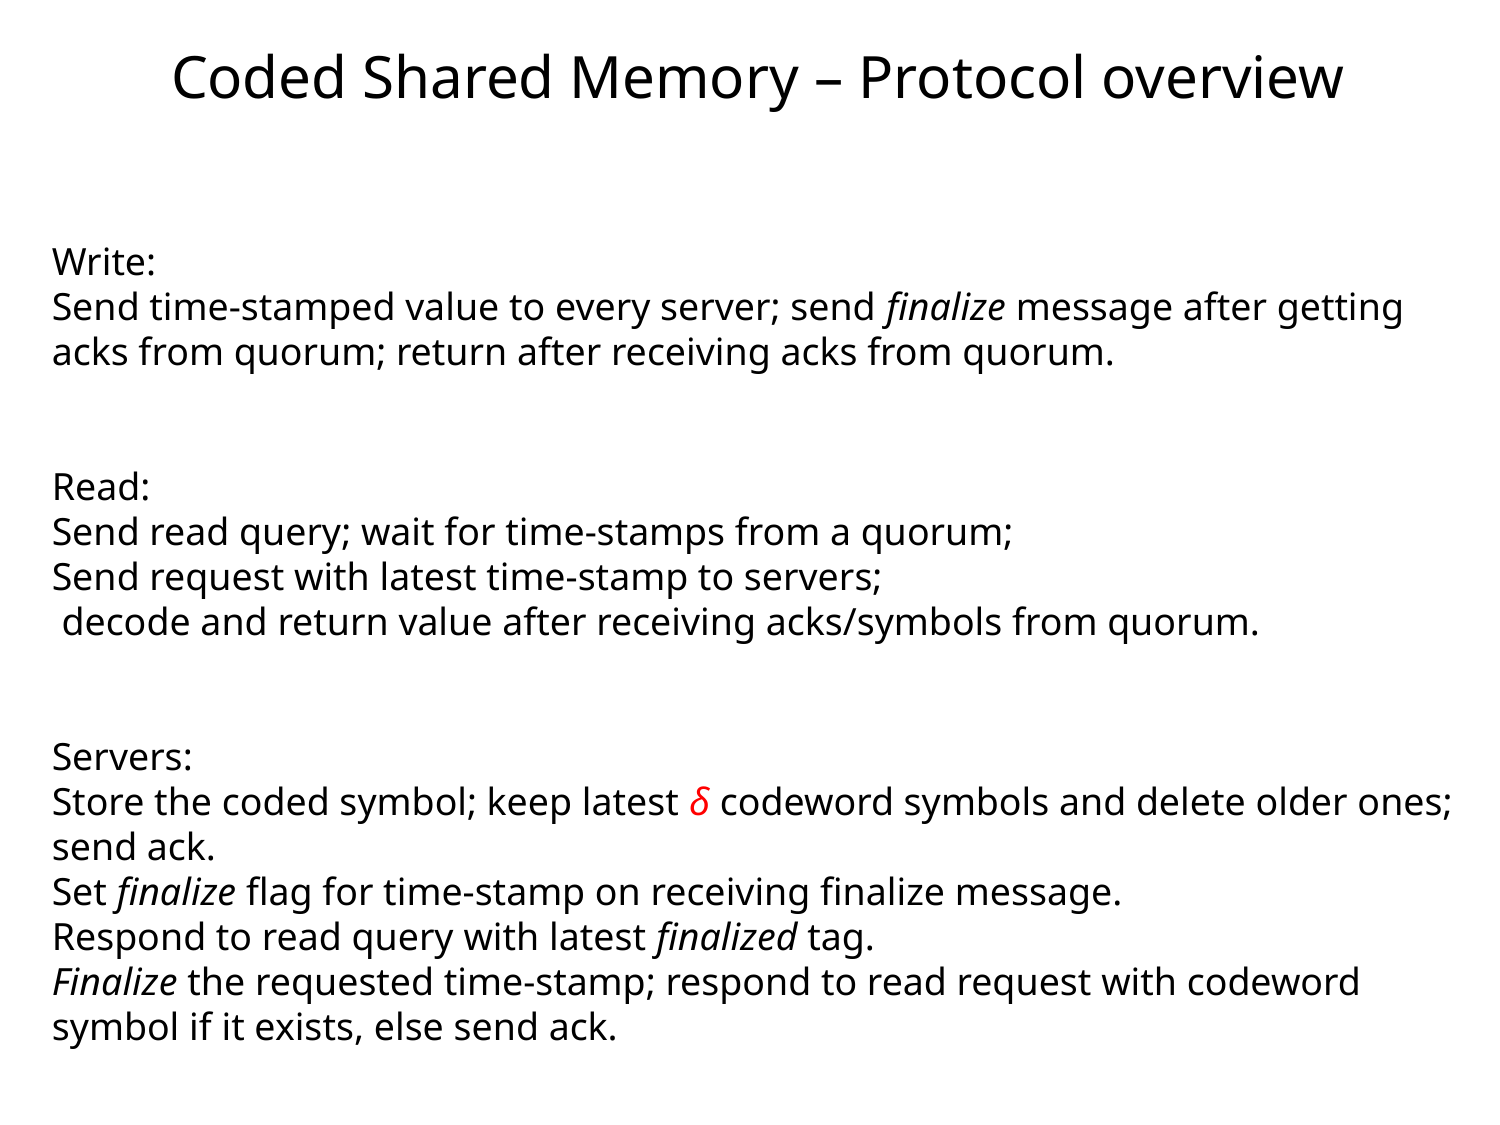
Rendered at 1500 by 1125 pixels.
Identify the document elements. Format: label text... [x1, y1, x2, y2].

text_box Coded Shared Memory – Protocol overview [156, 32, 1359, 118]
text_box Write: Send time-stamped value to every server; send finalize message after getting acks from quorum; return after receiving acks from quorum. Read: Send read query; wait for time-stamps from a quorum; Send request with latest time-stamp to servers; decode and return value after receiving acks/symbols from quorum. Servers: Store the coded symbol; keep latest δ codeword symbols and delete older ones; send ack. Set finalize flag for time-stamp on receiving finalize message. Respond to read query with latest finalized tag. Finalize the requested time-stamp; respond to read request with codeword symbol if it exists, else send ack. [37, 231, 1500, 1056]
